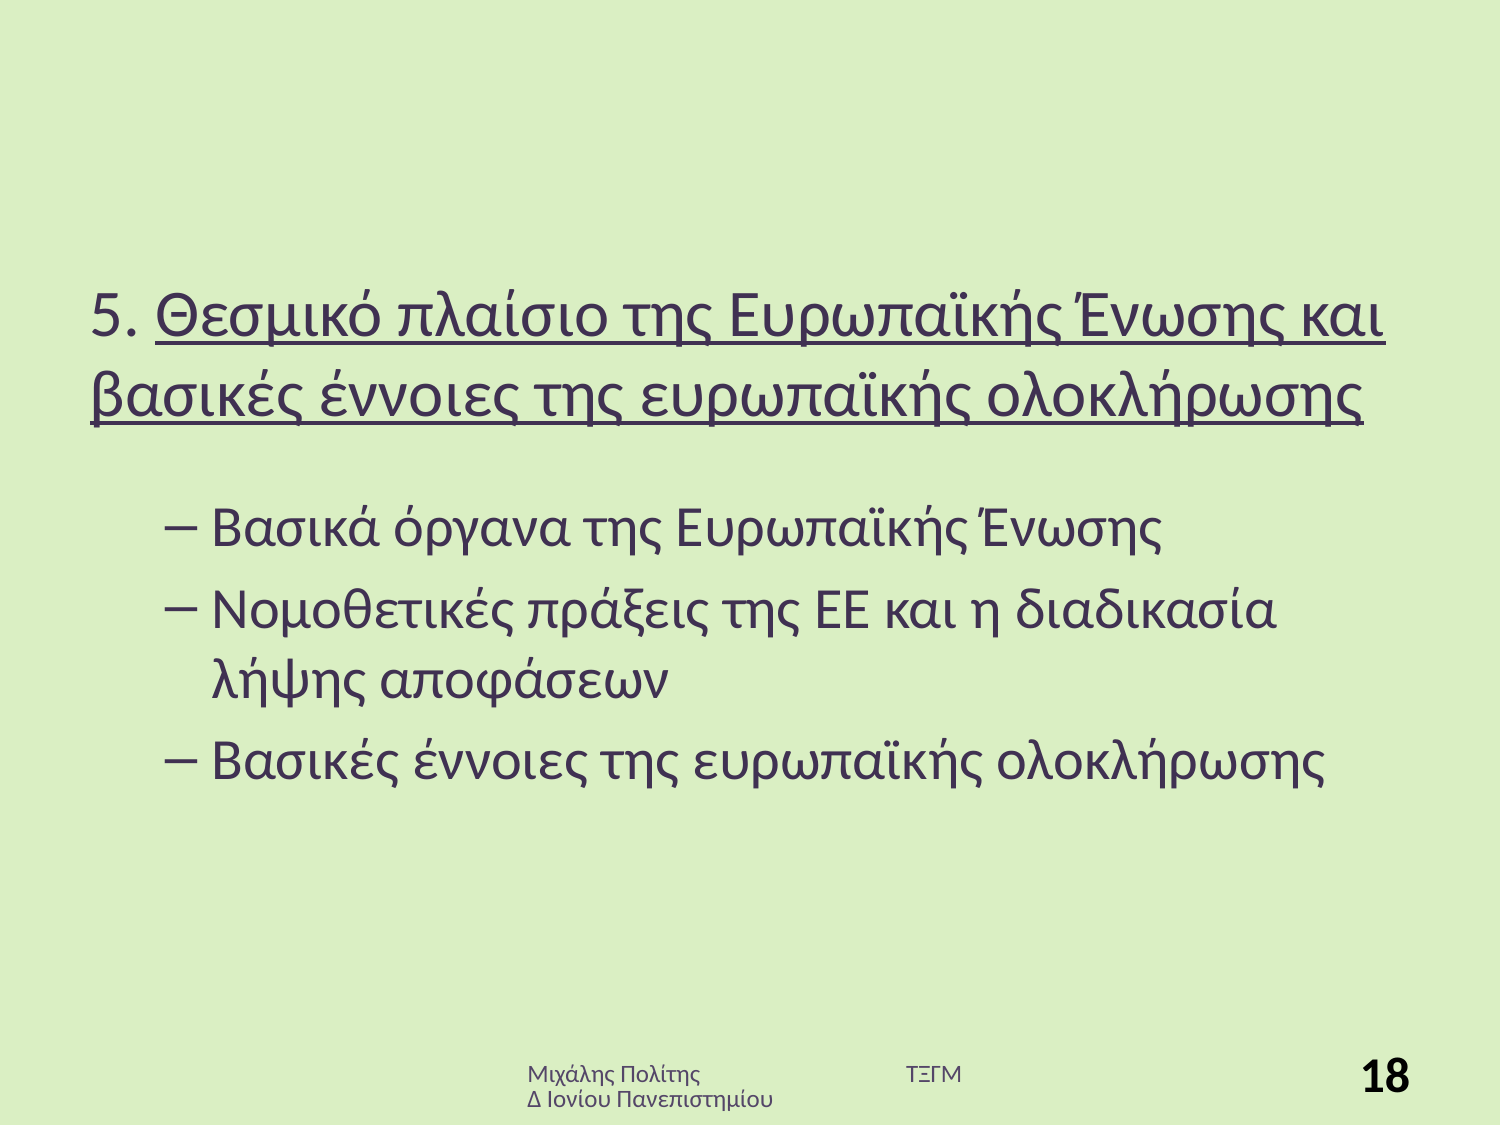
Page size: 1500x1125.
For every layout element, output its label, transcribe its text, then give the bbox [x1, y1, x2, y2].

footer Μιχάλης Πολίτης ΤΞΓΜΔ Ιονίου Πανεπιστημίου [512, 1042, 988, 1103]
slide_number 18 [1074, 1042, 1425, 1103]
list 5. Θεσμικό πλαίσιο της Ευρωπαϊκής Ένωσης και βασικές έννοιες της ευρωπαϊκής ολοκλήρωσης Βασικά όργανα της Ευρωπαϊκής Ένωσης Νομοθετικές πράξεις της ΕΕ και η διαδικασία λήψης αποφάσεων Βασικές έννοιες της ευρωπαϊκής ολοκλήρωσης [75, 262, 1425, 1005]
